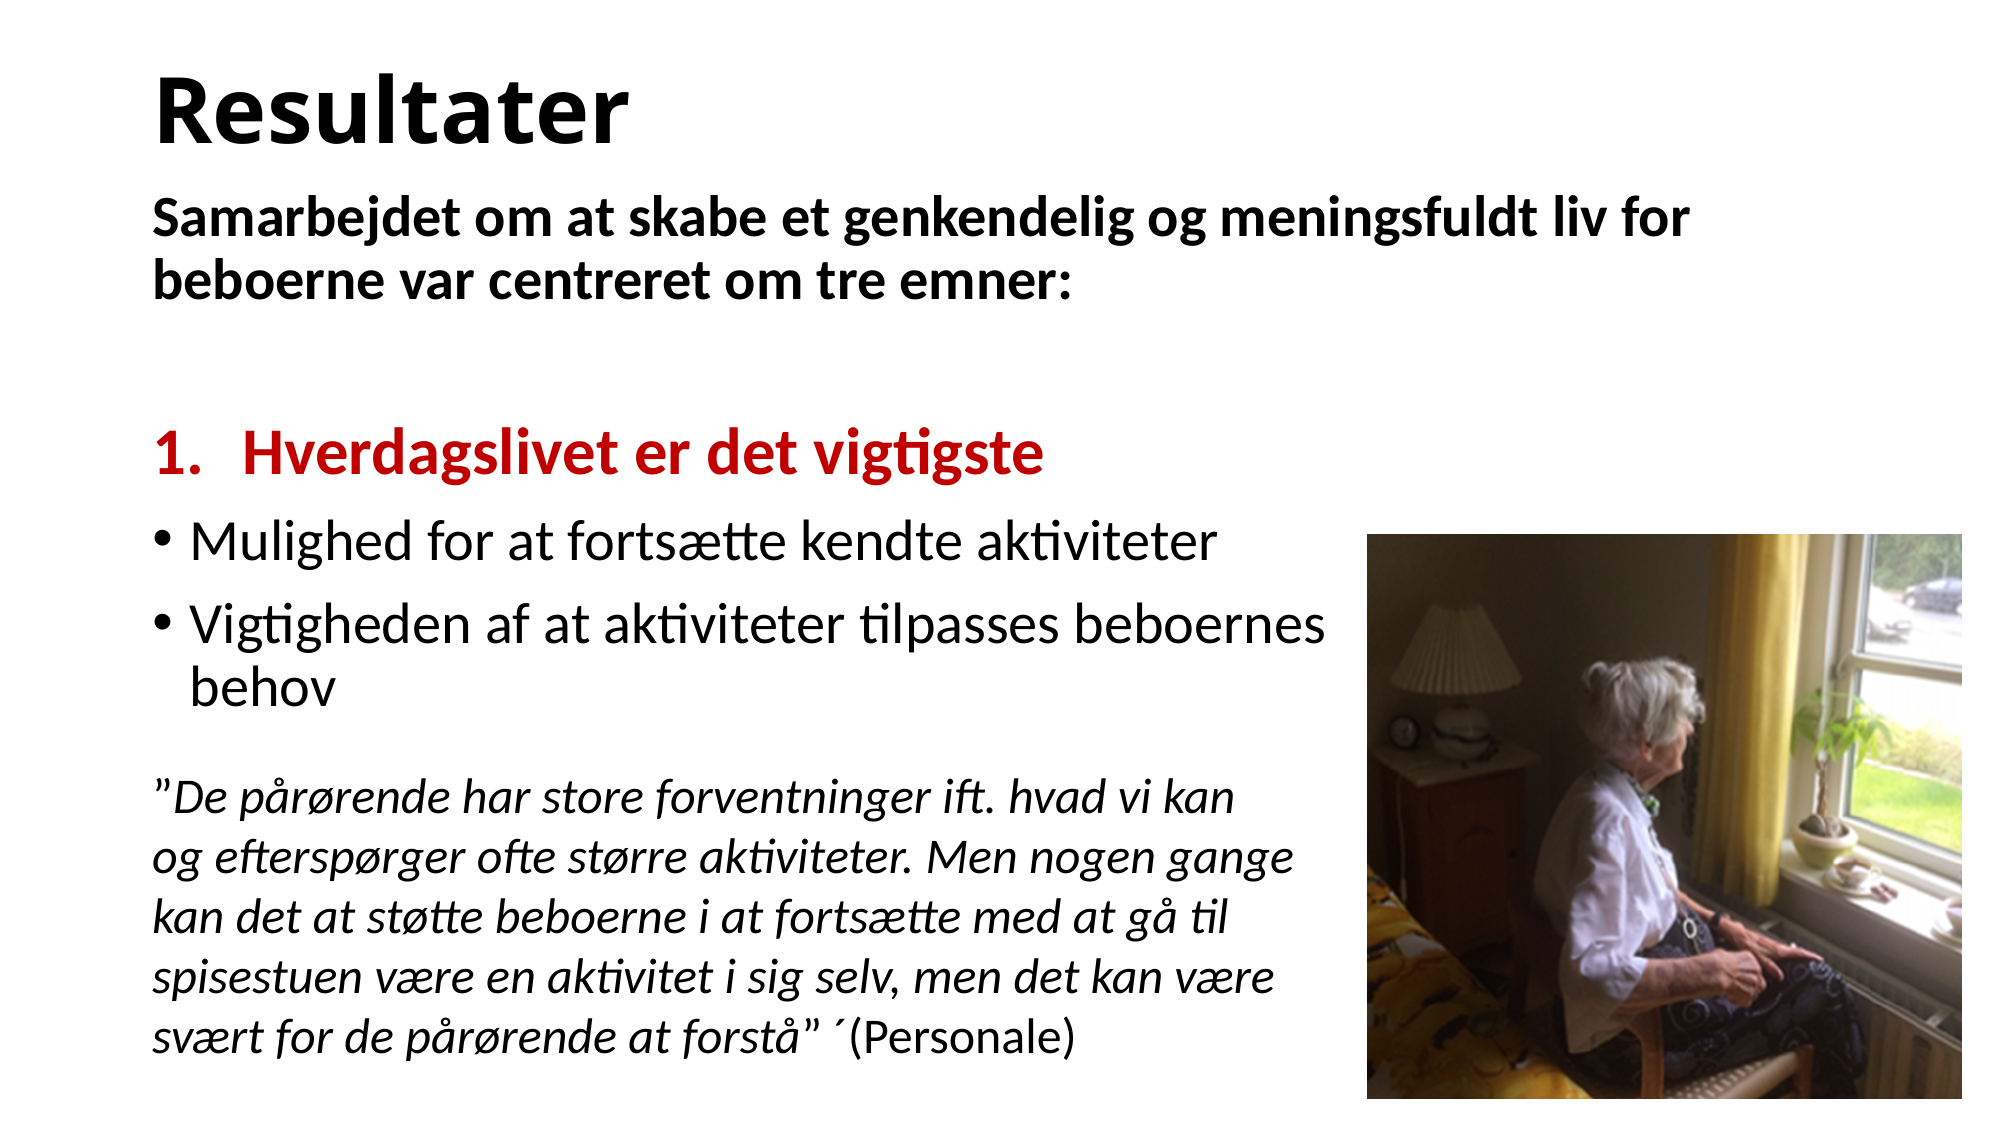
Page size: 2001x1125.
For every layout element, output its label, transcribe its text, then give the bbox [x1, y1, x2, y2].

picture [1367, 534, 1962, 1099]
title Resultater [137, 59, 1863, 178]
list Samarbejdet om at skabe et genkendelig og meningsfuldt liv for beboerne var centreret om tre emner: Hverdagslivet er det vigtigste Mulighed for at fortsætte kendte aktiviteter Vigtigheden af at aktiviteter tilpasses beboernes behov [137, 178, 1863, 1014]
text_box ”De pårørende har store forventninger ift. hvad vi kan og efterspørger ofte større aktiviteter. Men nogen gange kan det at støtte beboerne i at fortsætte med at gå til spisestuen være en aktivitet i sig selv, men det kan være svært for de pårørende at forstå” ´(Personale) [137, 756, 1314, 1071]
